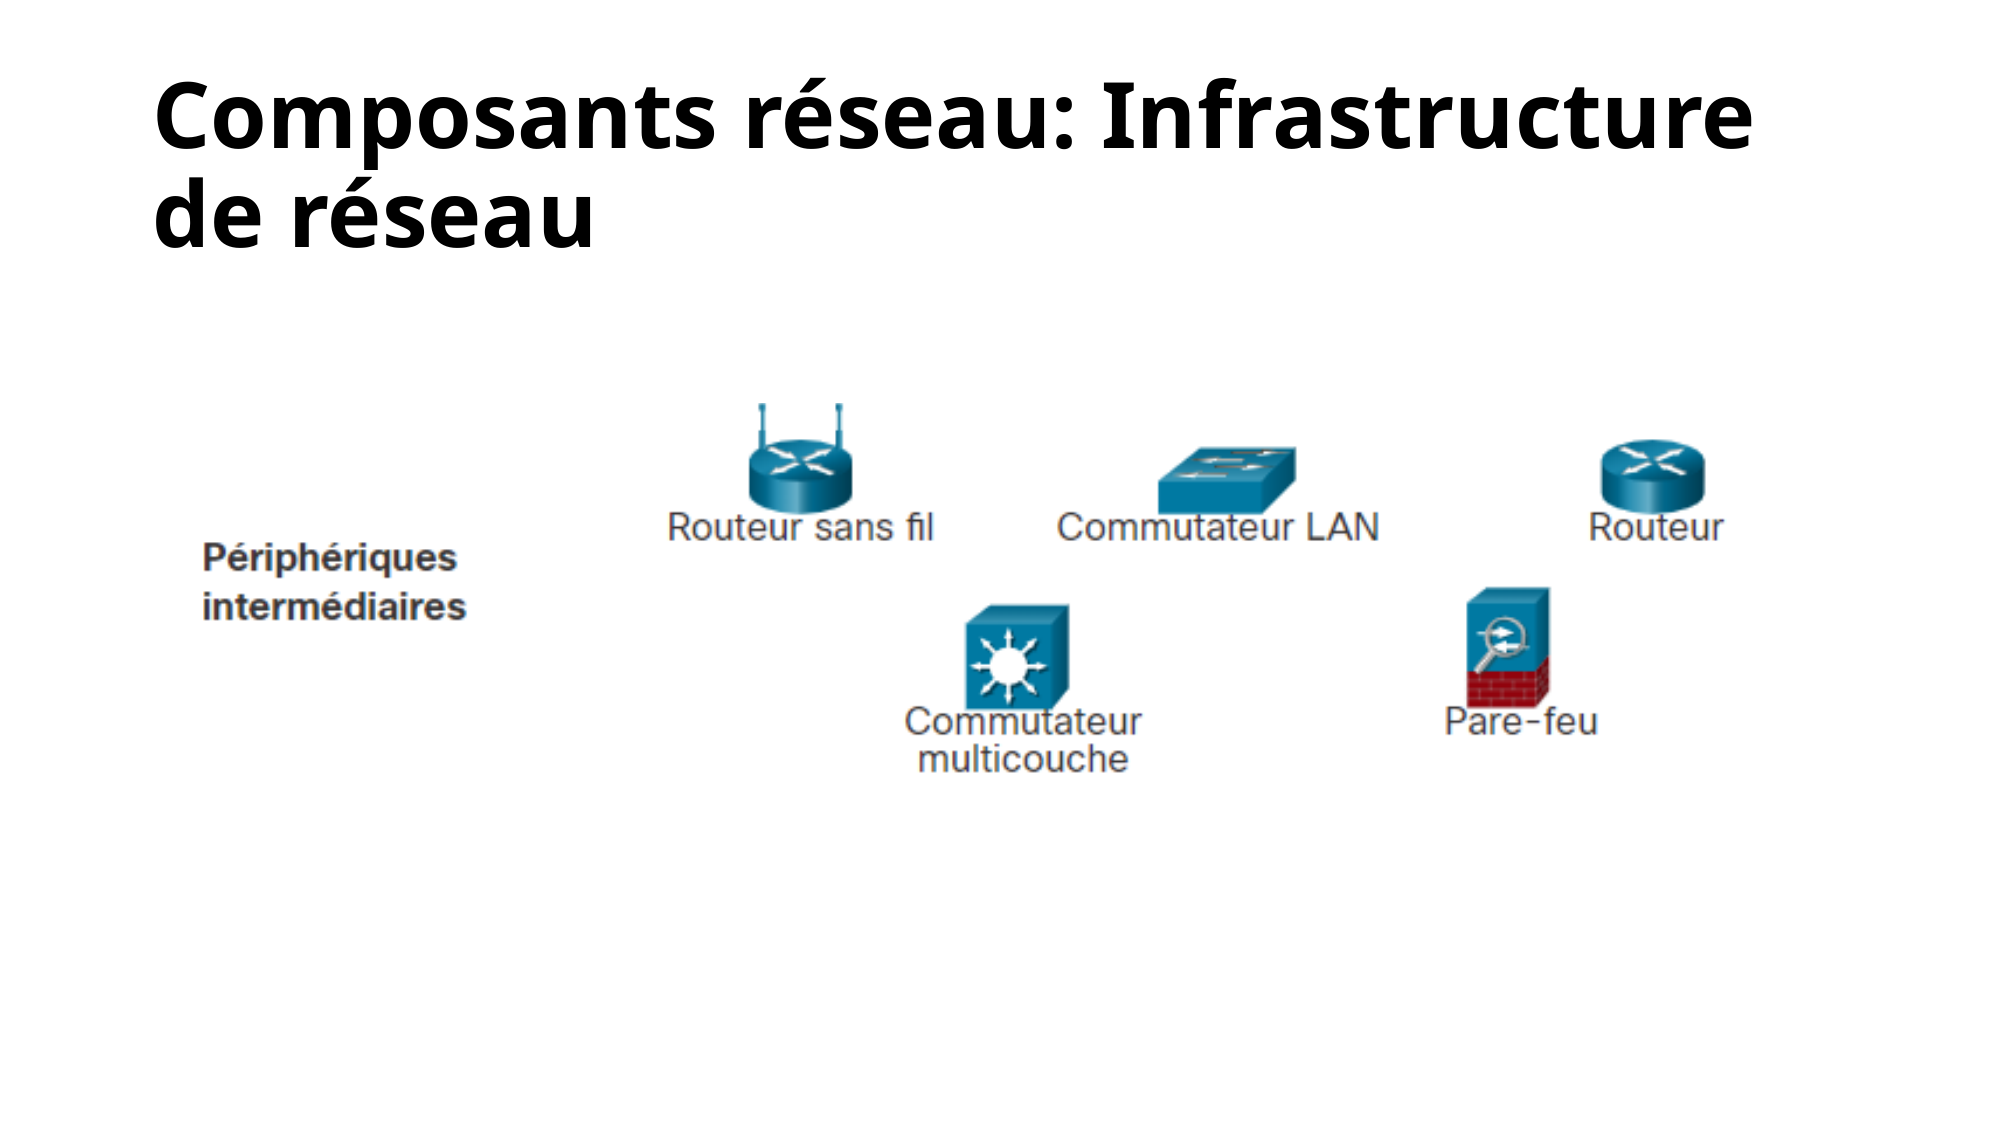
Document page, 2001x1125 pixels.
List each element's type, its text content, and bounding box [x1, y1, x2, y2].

title Composants réseau: Infrastructure de réseau [137, 59, 1863, 278]
picture [203, 403, 1797, 782]
